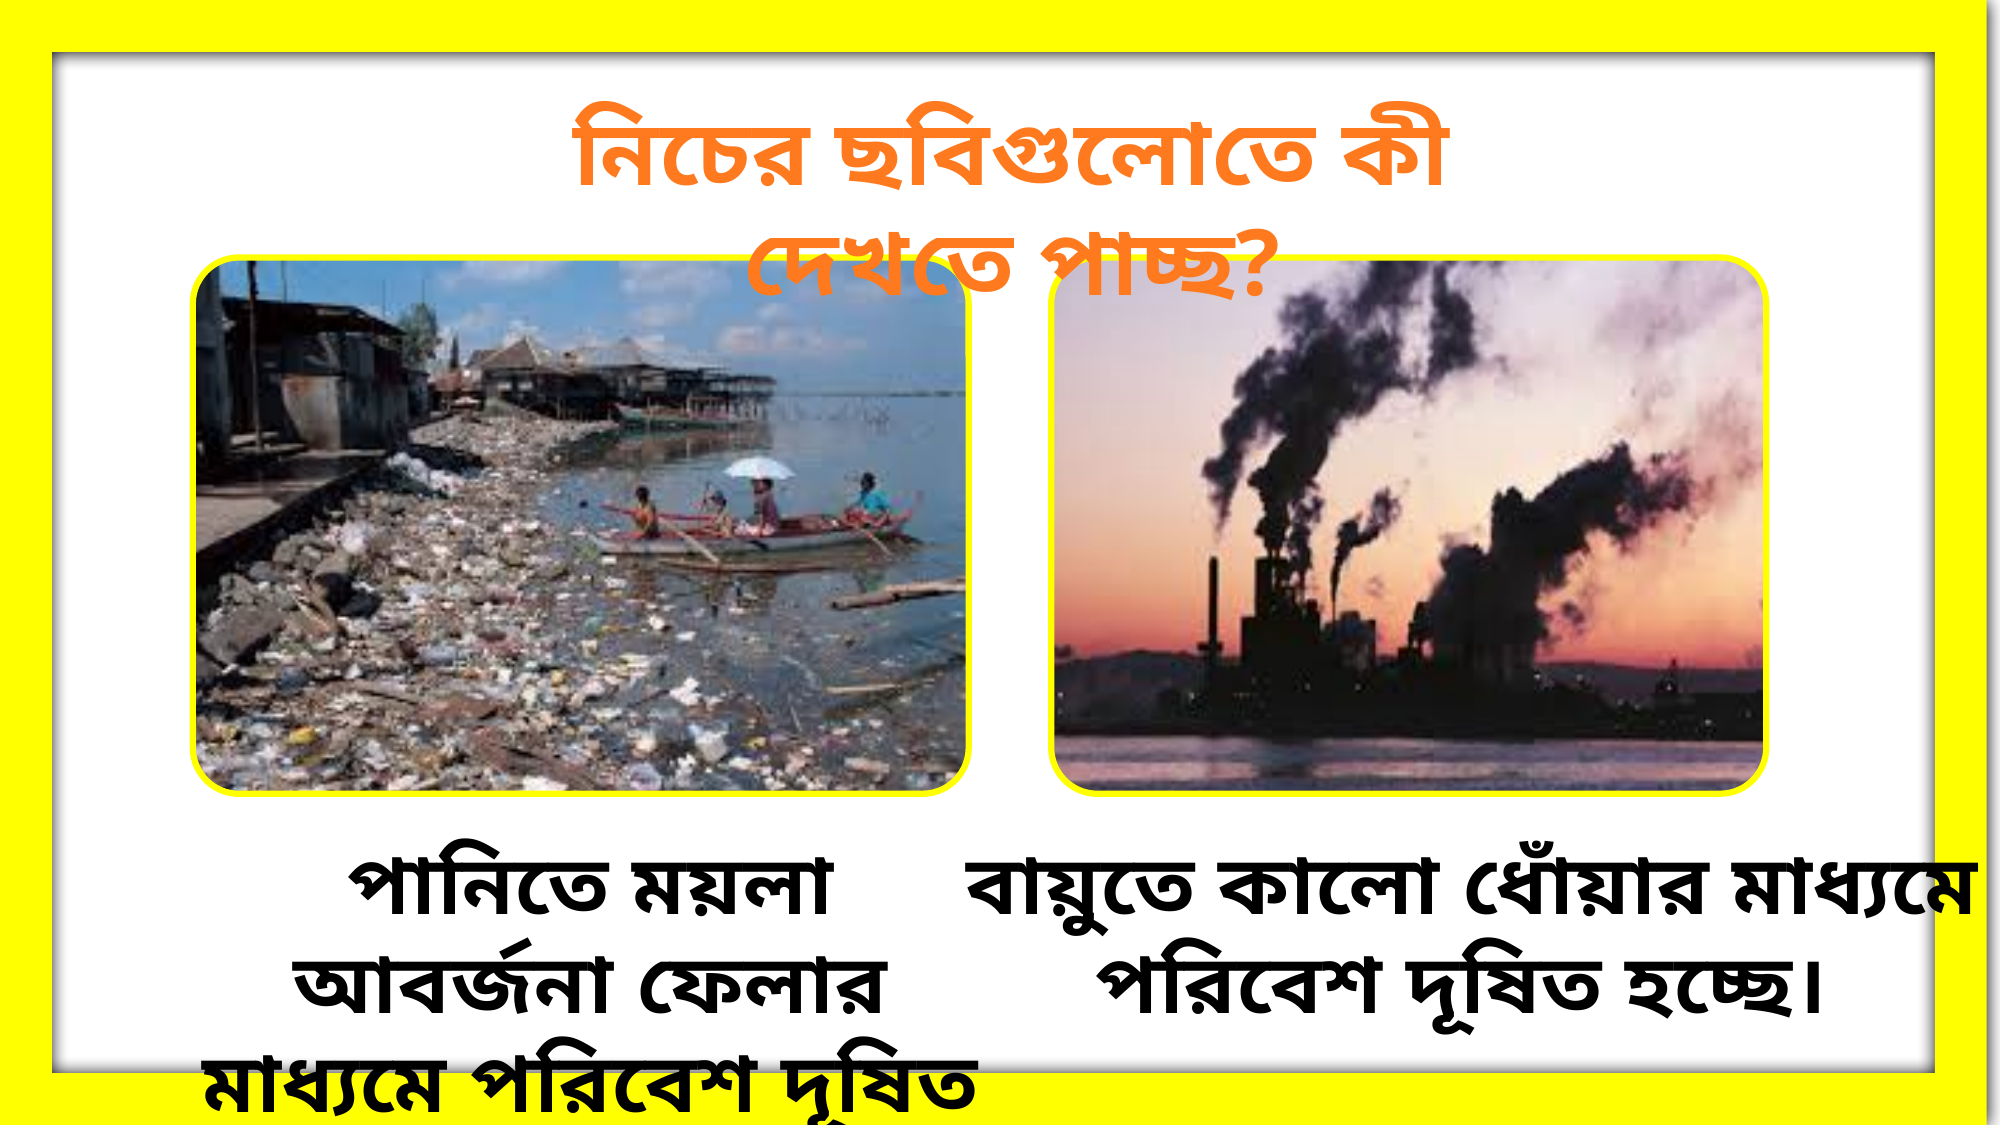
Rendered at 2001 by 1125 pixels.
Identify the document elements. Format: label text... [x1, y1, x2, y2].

text_box বায়ুতে কালো ধোঁয়ার মাধ্যমে পরিবেশ দূষিত হচ্ছে। [906, 824, 1993, 1038]
text_box [0, 0, 1988, 1125]
text_box পানিতে ময়লা আবর্জনা ফেলার মাধ্যমে পরিবেশ দূষিত হচ্ছে। [169, 824, 1012, 1125]
text_box নিচের ছবিগুলোতে কী দেখতে পাচ্ছ? [427, 86, 1597, 322]
picture [192, 257, 969, 794]
picture [1051, 257, 1767, 794]
